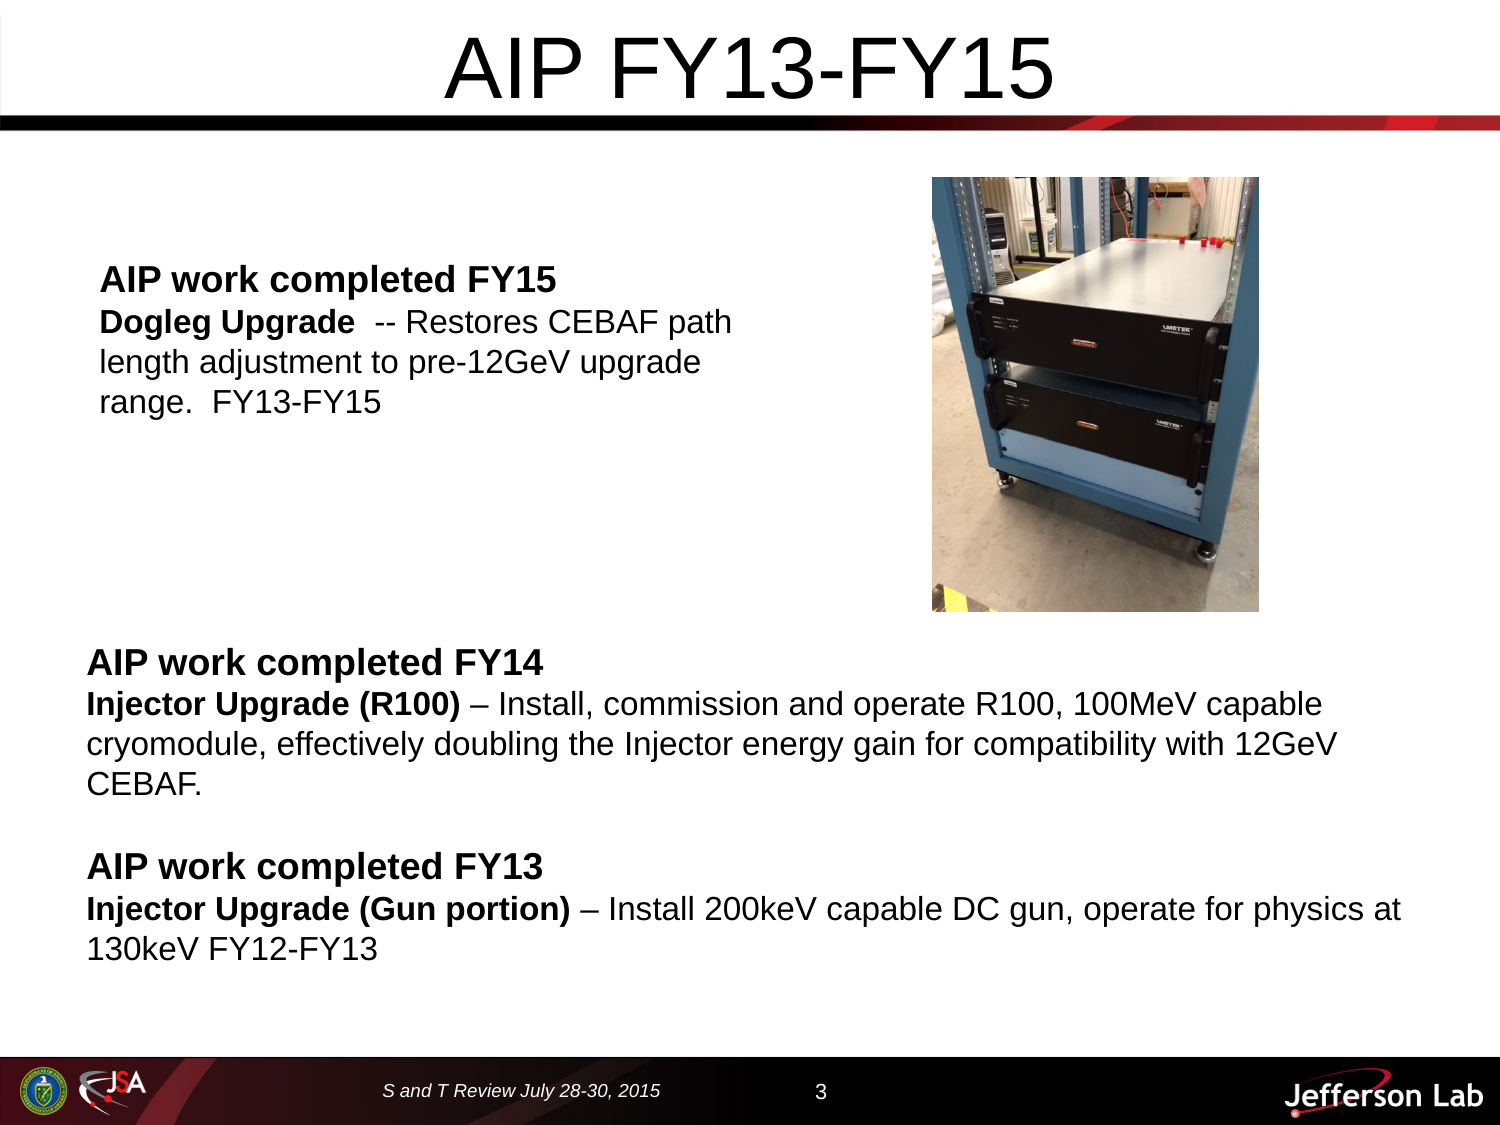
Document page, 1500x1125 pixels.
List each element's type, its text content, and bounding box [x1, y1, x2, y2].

text_box AIP work completed FY15 Dogleg Upgrade -- Restores CEBAF path length adjustment to pre-12GeV upgrade range. FY13-FY15 [84, 248, 793, 508]
slide_number 3 [701, 1060, 843, 1121]
picture [0, 0, 1500, 1125]
footer S and T Review July 28-30, 2015 [367, 1060, 701, 1121]
text_box AIP work completed FY14 Injector Upgrade (R100) – Install, commission and operate R100, 100MeV capable cryomodule, effectively doubling the Injector energy gain for compatibility with 12GeV CEBAF. AIP work completed FY13 Injector Upgrade (Gun portion) – Install 200keV capable DC gun, operate for physics at 130keV FY12-FY13 [71, 630, 1422, 1015]
title AIP FY13-FY15 [34, 17, 1468, 111]
